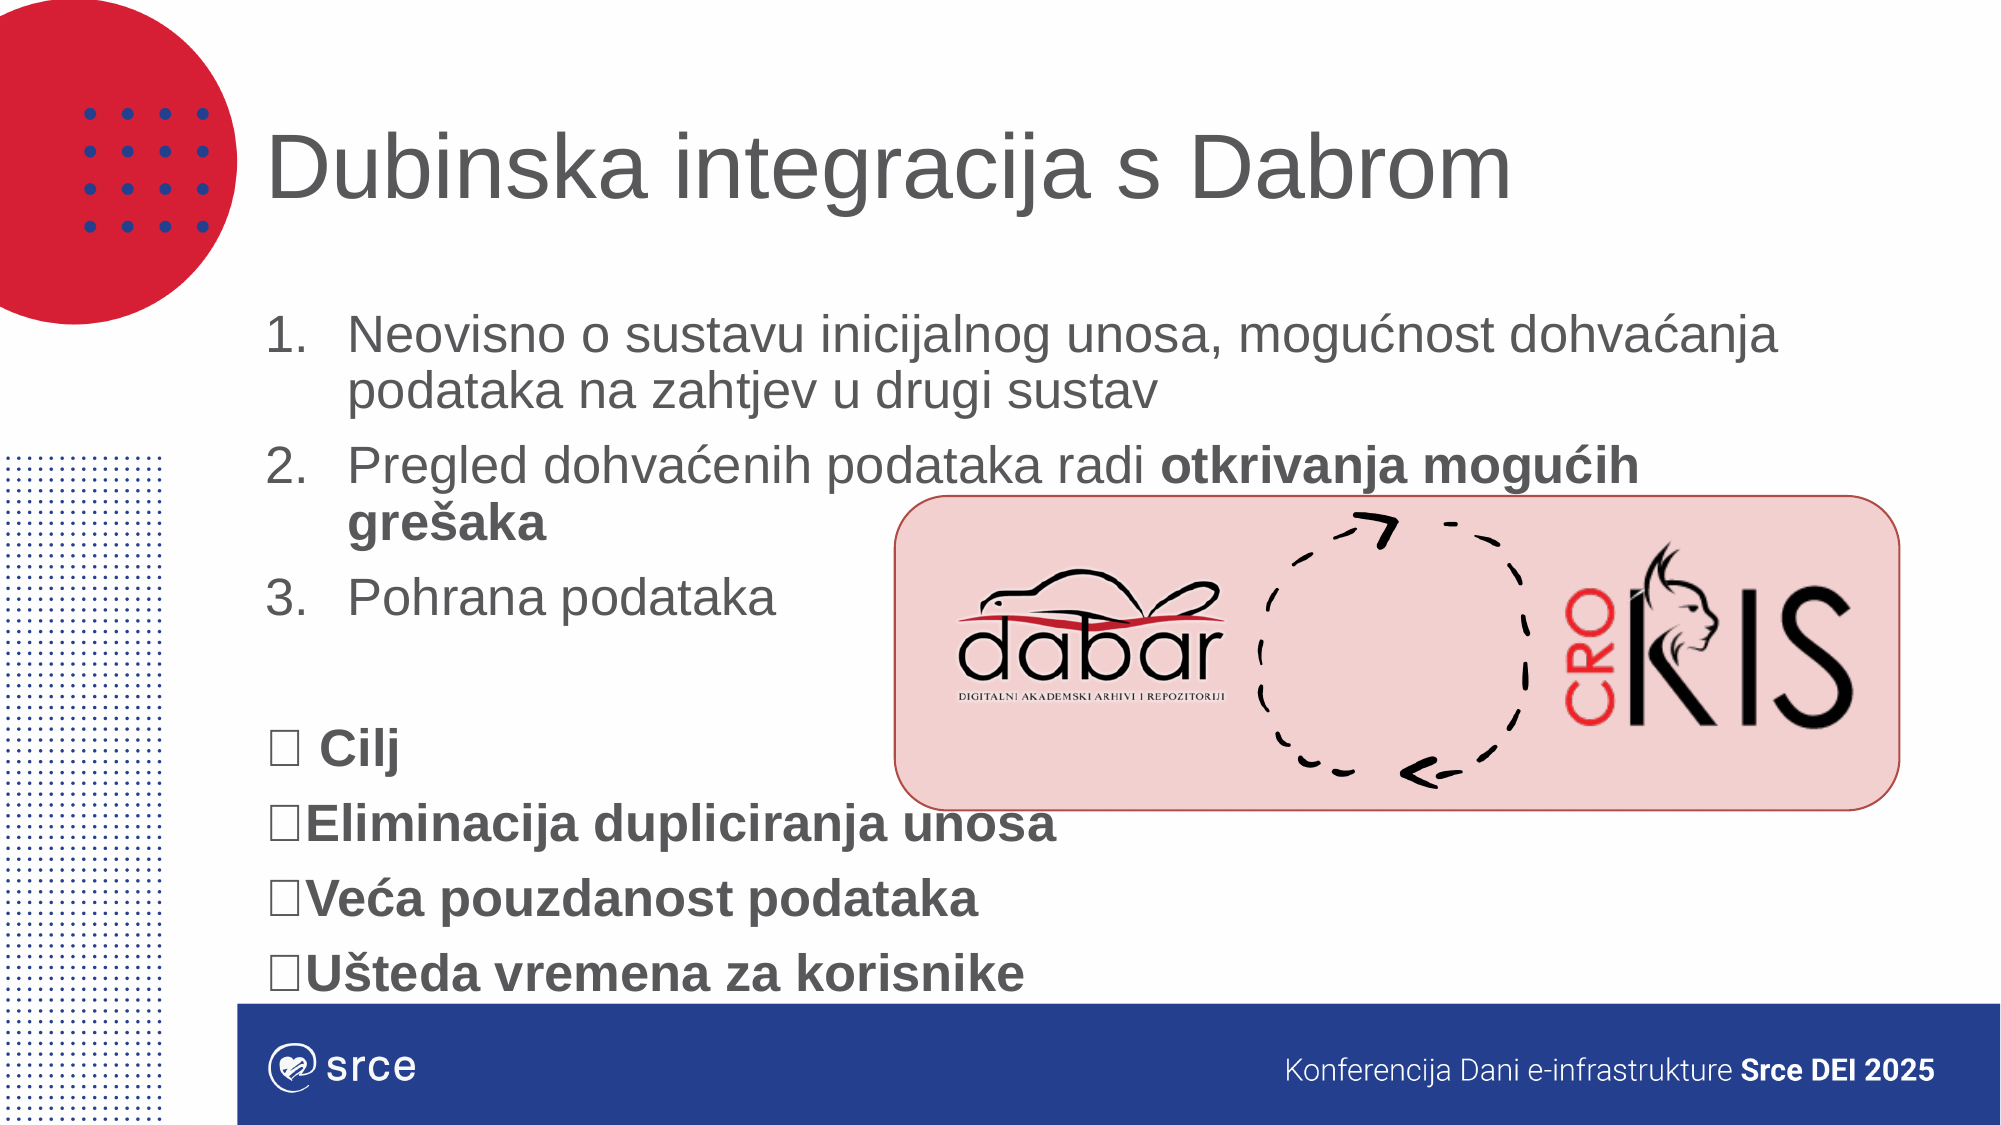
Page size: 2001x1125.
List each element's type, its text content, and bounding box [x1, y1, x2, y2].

title Dubinska integracija s Dabrom [250, 59, 1863, 278]
picture [0, 0, 2001, 1125]
list Neovisno o sustavu inicijalnog unosa, mogućnost dohvaćanja podataka na zahtjev u drugi sustav Pregled dohvaćenih podataka radi otkrivanja mogućih grešaka Pohrana podataka 🎯 Cilj ✅Eliminacija dupliciranja unosa ✅Veća pouzdanost podataka ✅Ušteda vremena za korisnike [250, 299, 1863, 1014]
text_box [893, 494, 1901, 812]
